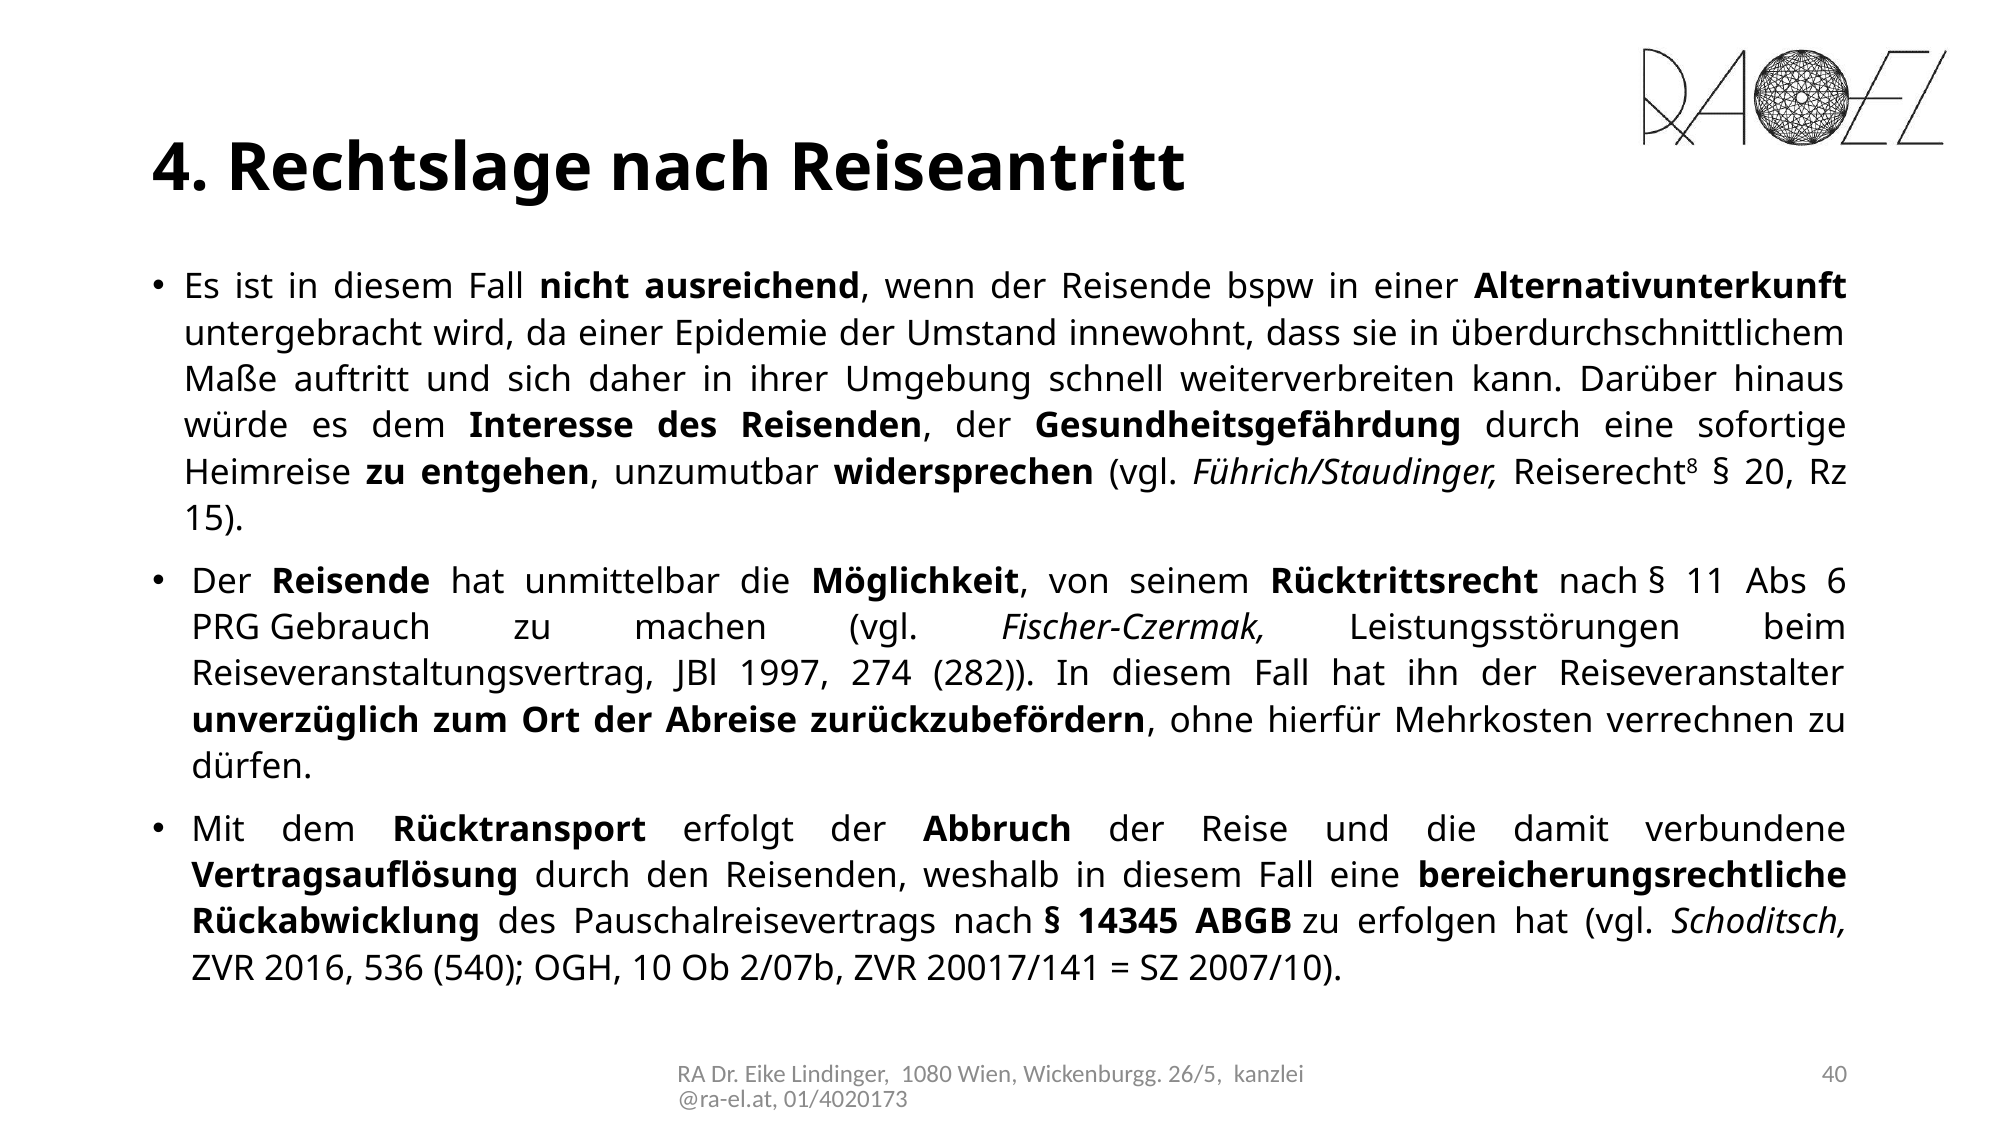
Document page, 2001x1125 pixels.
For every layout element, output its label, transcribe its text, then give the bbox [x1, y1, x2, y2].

footer RA Dr. Eike Lindinger, 1080 Wien, Wickenburgg. 26/5, kanzlei@ra-el.at, 01/4020173 [662, 1042, 1338, 1103]
list Es ist in diesem Fall nicht ausreichend, wenn der Reisende bspw in einer Alternativunterkunft untergebracht wird, da einer Epidemie der Umstand innewohnt, dass sie in überdurchschnittlichem Maße auftritt und sich daher in ihrer Umgebung schnell weiterverbreiten kann. Darüber hinaus würde es dem Interesse des Reisenden, der Gesundheitsgefährdung durch eine sofortige Heimreise zu entgehen, unzumutbar widersprechen (vgl. Führich/Staudinger, Reiserecht8 § 20, Rz 15). Der Reisende hat unmittelbar die Möglichkeit, von seinem Rücktrittsrecht nach § 11 Abs 6 PRG Gebrauch zu machen (vgl. Fischer-Czermak, Leistungsstörungen beim Reiseveranstaltungsvertrag, JBl 1997, 274 (282)). In diesem Fall hat ihn der Reiseveranstalter unverzüglich zum Ort der Abreise zurückzubefördern, ohne hierfür Mehrkosten verrechnen zu dürfen. Mit dem Rücktransport erfolgt der Abbruch der Reise und die damit verbundene Vertragsauflösung durch den Reisenden, weshalb in diesem Fall eine bereicherungsrechtliche Rückabwicklung des Pauschalreisevertrags nach § 14345 ABGB zu erfolgen hat (vgl. Schoditsch, ZVR 2016, 536 (540); OGH, 10 Ob 2/07b, ZVR 20017/141 = SZ 2007/10). [137, 251, 1863, 1014]
title 4. Rechtslage nach Reiseantritt [137, 59, 1863, 251]
picture [1631, 35, 1957, 152]
slide_number 40 [1412, 1042, 1863, 1103]
